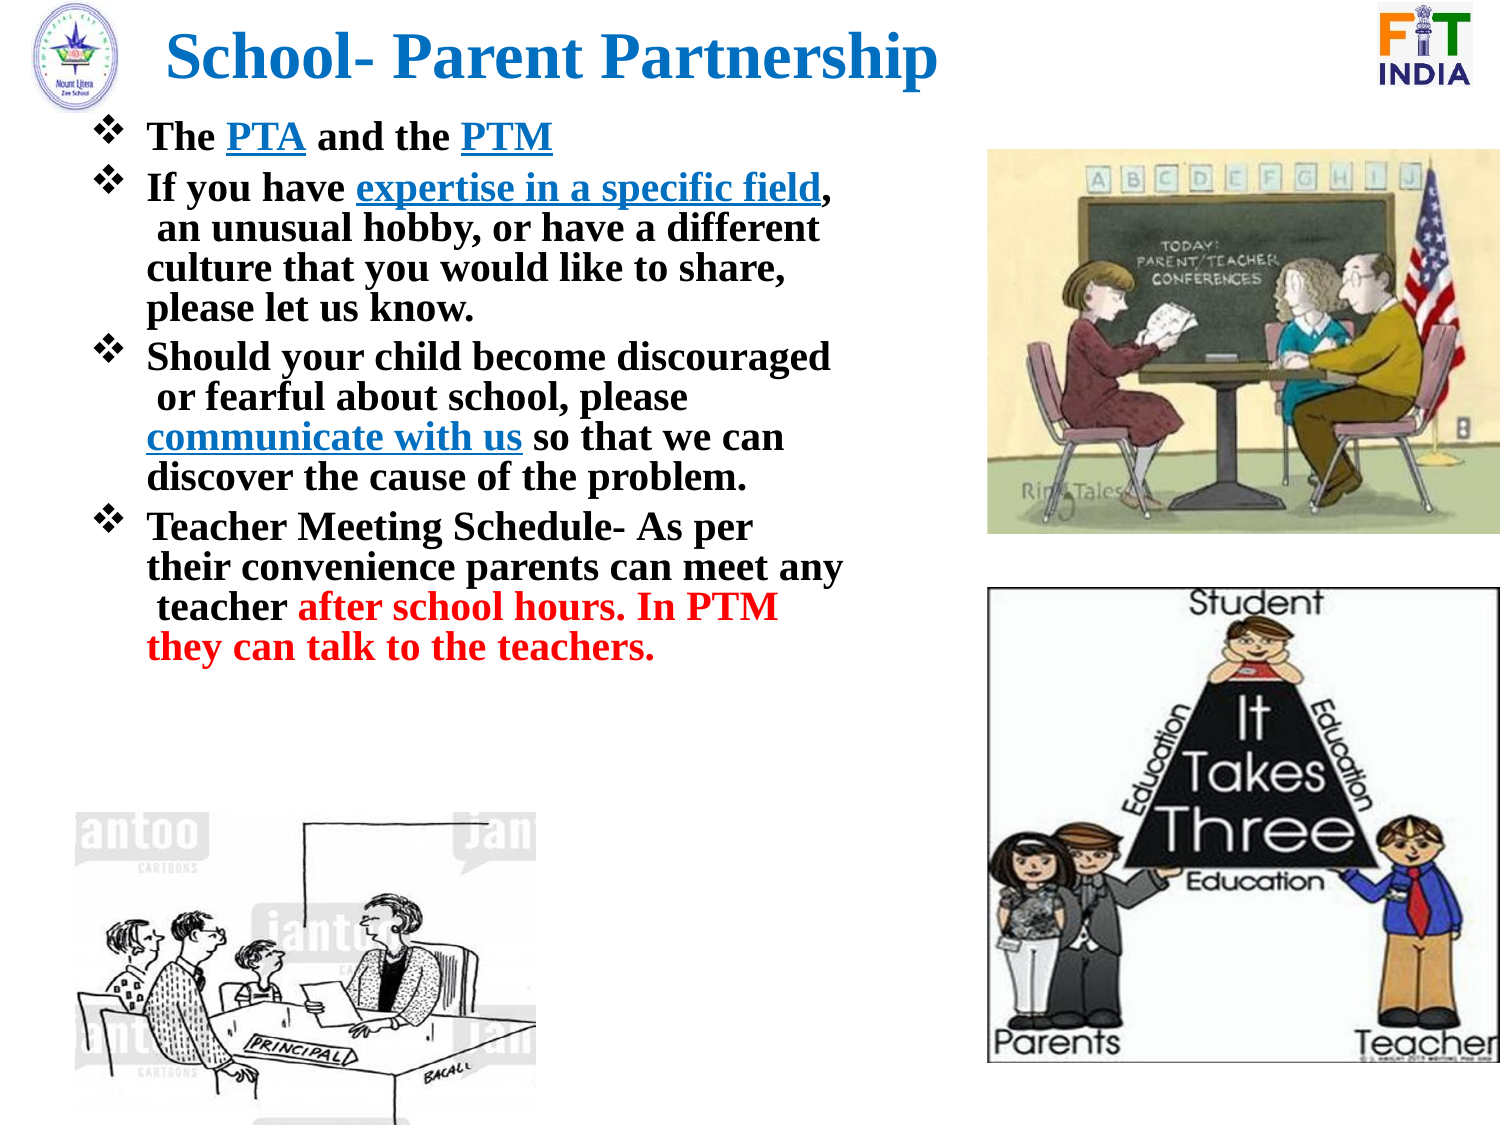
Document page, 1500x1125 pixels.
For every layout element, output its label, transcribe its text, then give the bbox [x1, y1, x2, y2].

title School- Parent Partnership [162, 9, 945, 201]
text_box [74, 812, 536, 1125]
picture [1377, 2, 1473, 88]
text_box [31, 0, 119, 113]
text_box The PTA and the PTM If you have expertise in a specific field, an unusual hobby, or have a different culture that you would like to share, please let us know. Should your child become discouraged or fearful about school, please communicate with us so that we can discover the cause of the problem. Teacher Meeting Schedule- As per their convenience parents can meet any teacher after school hours. In PTM they can talk to the teachers. [87, 107, 849, 669]
text_box [987, 587, 1500, 1063]
text_box [987, 149, 1500, 534]
